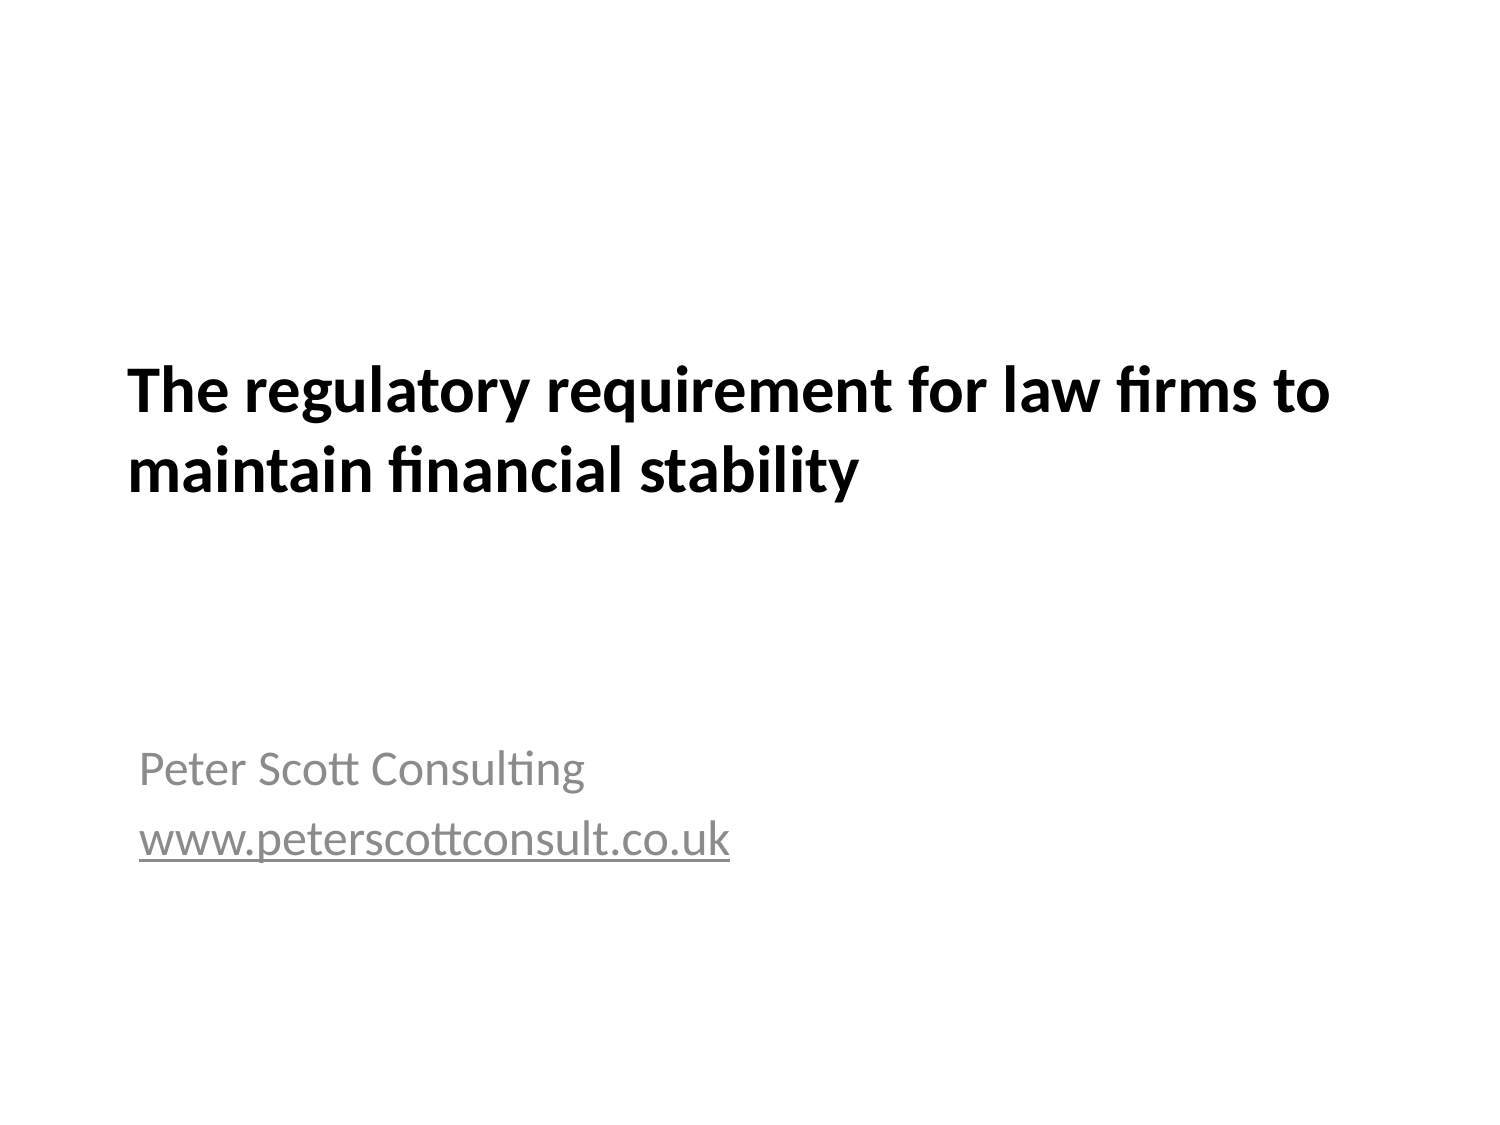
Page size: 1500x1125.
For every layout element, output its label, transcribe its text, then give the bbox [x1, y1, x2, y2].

subtitle Peter Scott Consulting www.peterscottconsult.co.uk [123, 727, 1275, 1035]
title The regulatory requirement for law firms to maintain financial stability [112, 312, 1350, 539]
